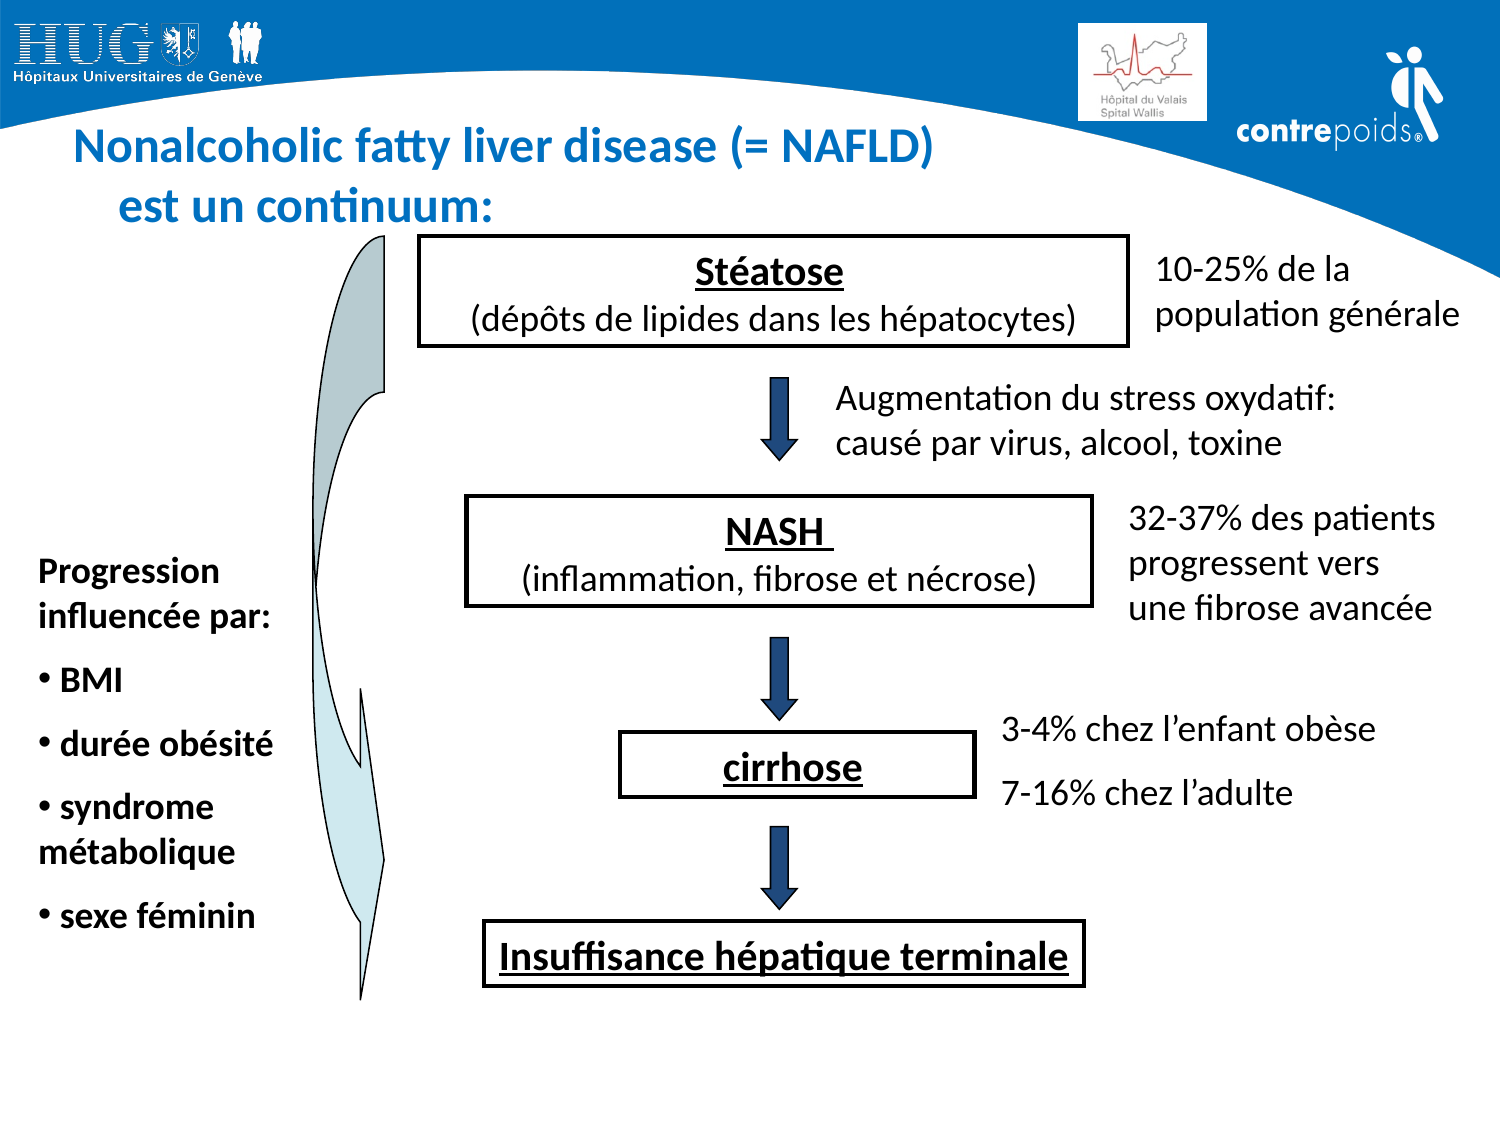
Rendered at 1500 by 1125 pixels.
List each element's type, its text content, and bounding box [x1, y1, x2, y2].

text_box [329, 681, 385, 1001]
picture [0, 0, 1500, 279]
text_box [761, 377, 798, 461]
text_box [761, 826, 798, 910]
text_box 3-4% chez l’enfant obèse 7-16% chez l’adulte [986, 696, 1459, 821]
text_box Progression influencée par: BMI durée obésité syndrome métabolique sexe féminin [23, 538, 329, 933]
text_box 10-25% de la population générale [1139, 285, 1500, 341]
text_box NASH (inflammation, fibrose et nécrose) [466, 496, 1093, 606]
text_box Stéatose (dépôts de lipides dans les hépatocytes) [419, 286, 1129, 346]
text_box 32-37% des patients progressent vers une fibrose avancée [1113, 485, 1454, 636]
text_box [761, 637, 798, 721]
text_box Insuffisance hépatique terminale [483, 921, 1084, 987]
text_box cirrhose [620, 732, 975, 797]
list [75, 292, 1425, 1081]
text_box Augmentation du stress oxydatif: causé par virus, alcool, toxine [820, 366, 1412, 471]
